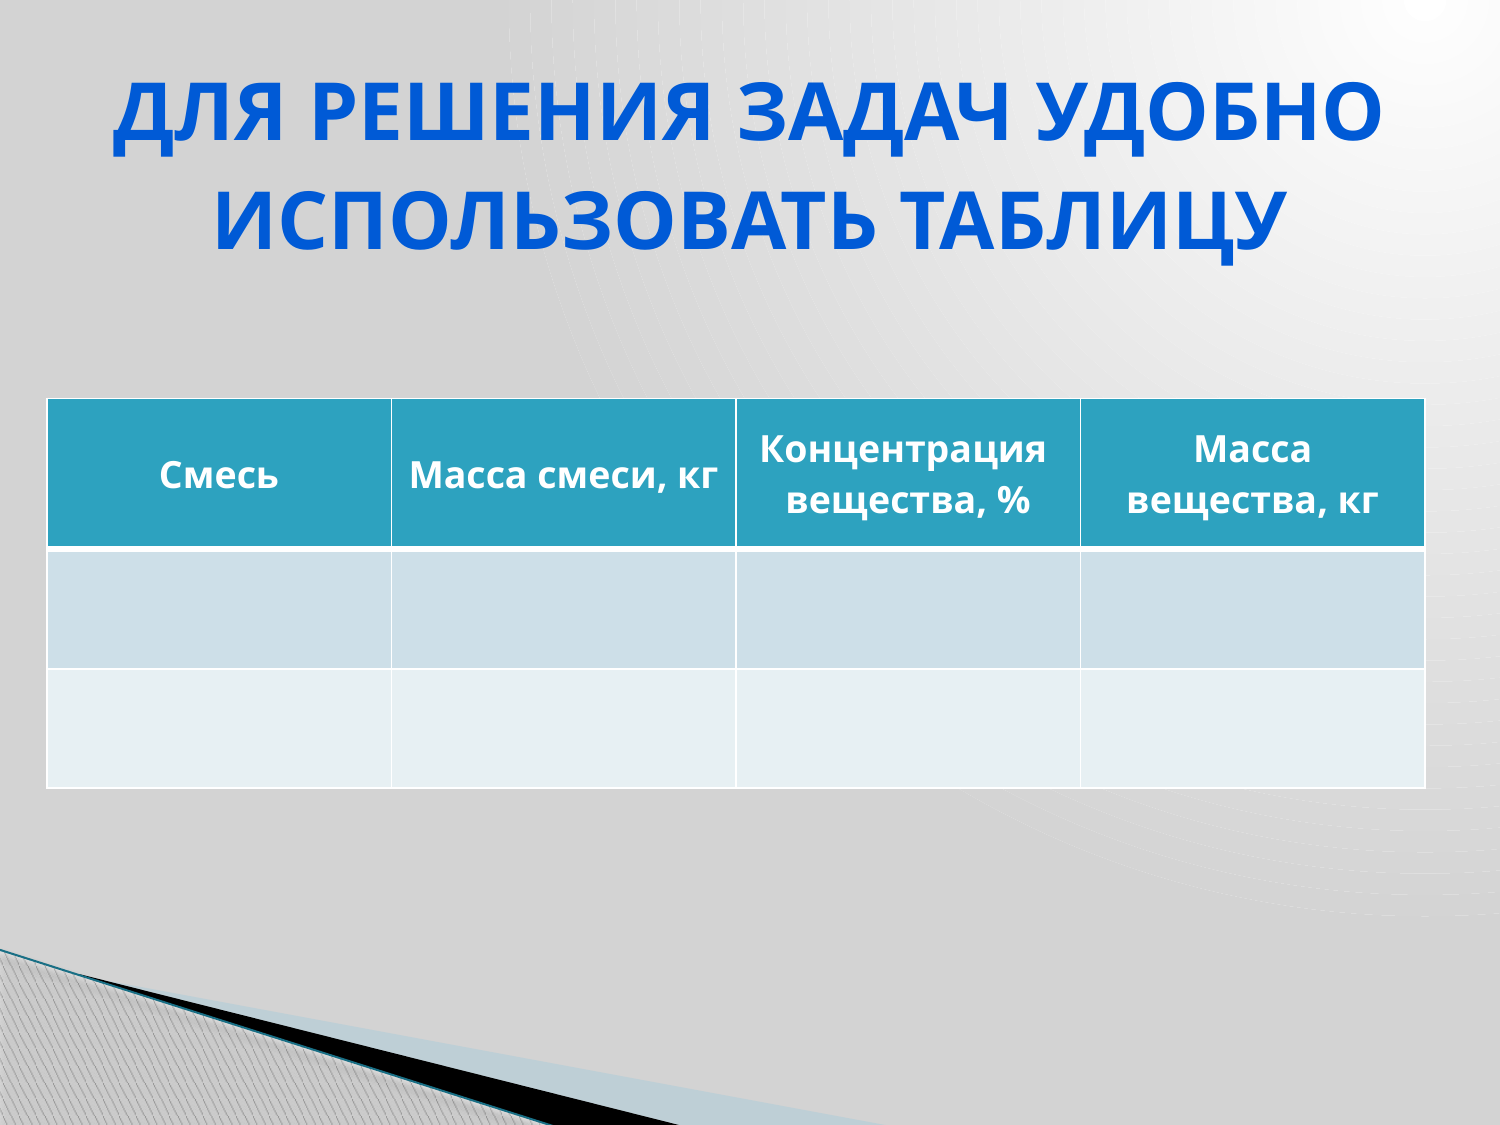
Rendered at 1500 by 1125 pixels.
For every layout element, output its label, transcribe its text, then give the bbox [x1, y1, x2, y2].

title Для решения задач удобно использовать таблицу [0, 46, 1500, 282]
table_cell [737, 670, 1080, 787]
table_cell [48, 670, 391, 787]
table_cell [1081, 670, 1424, 787]
table_header Масса вещества, кг [1081, 399, 1424, 546]
table_cell [392, 552, 735, 668]
table_cell [1081, 552, 1424, 668]
table_header Концентрация вещества, % [737, 399, 1080, 546]
table_cell [392, 670, 735, 787]
table_cell [737, 552, 1080, 668]
table_cell [48, 552, 391, 668]
table_header Масса смеси, кг [392, 399, 735, 546]
table_header Смесь [48, 399, 391, 546]
